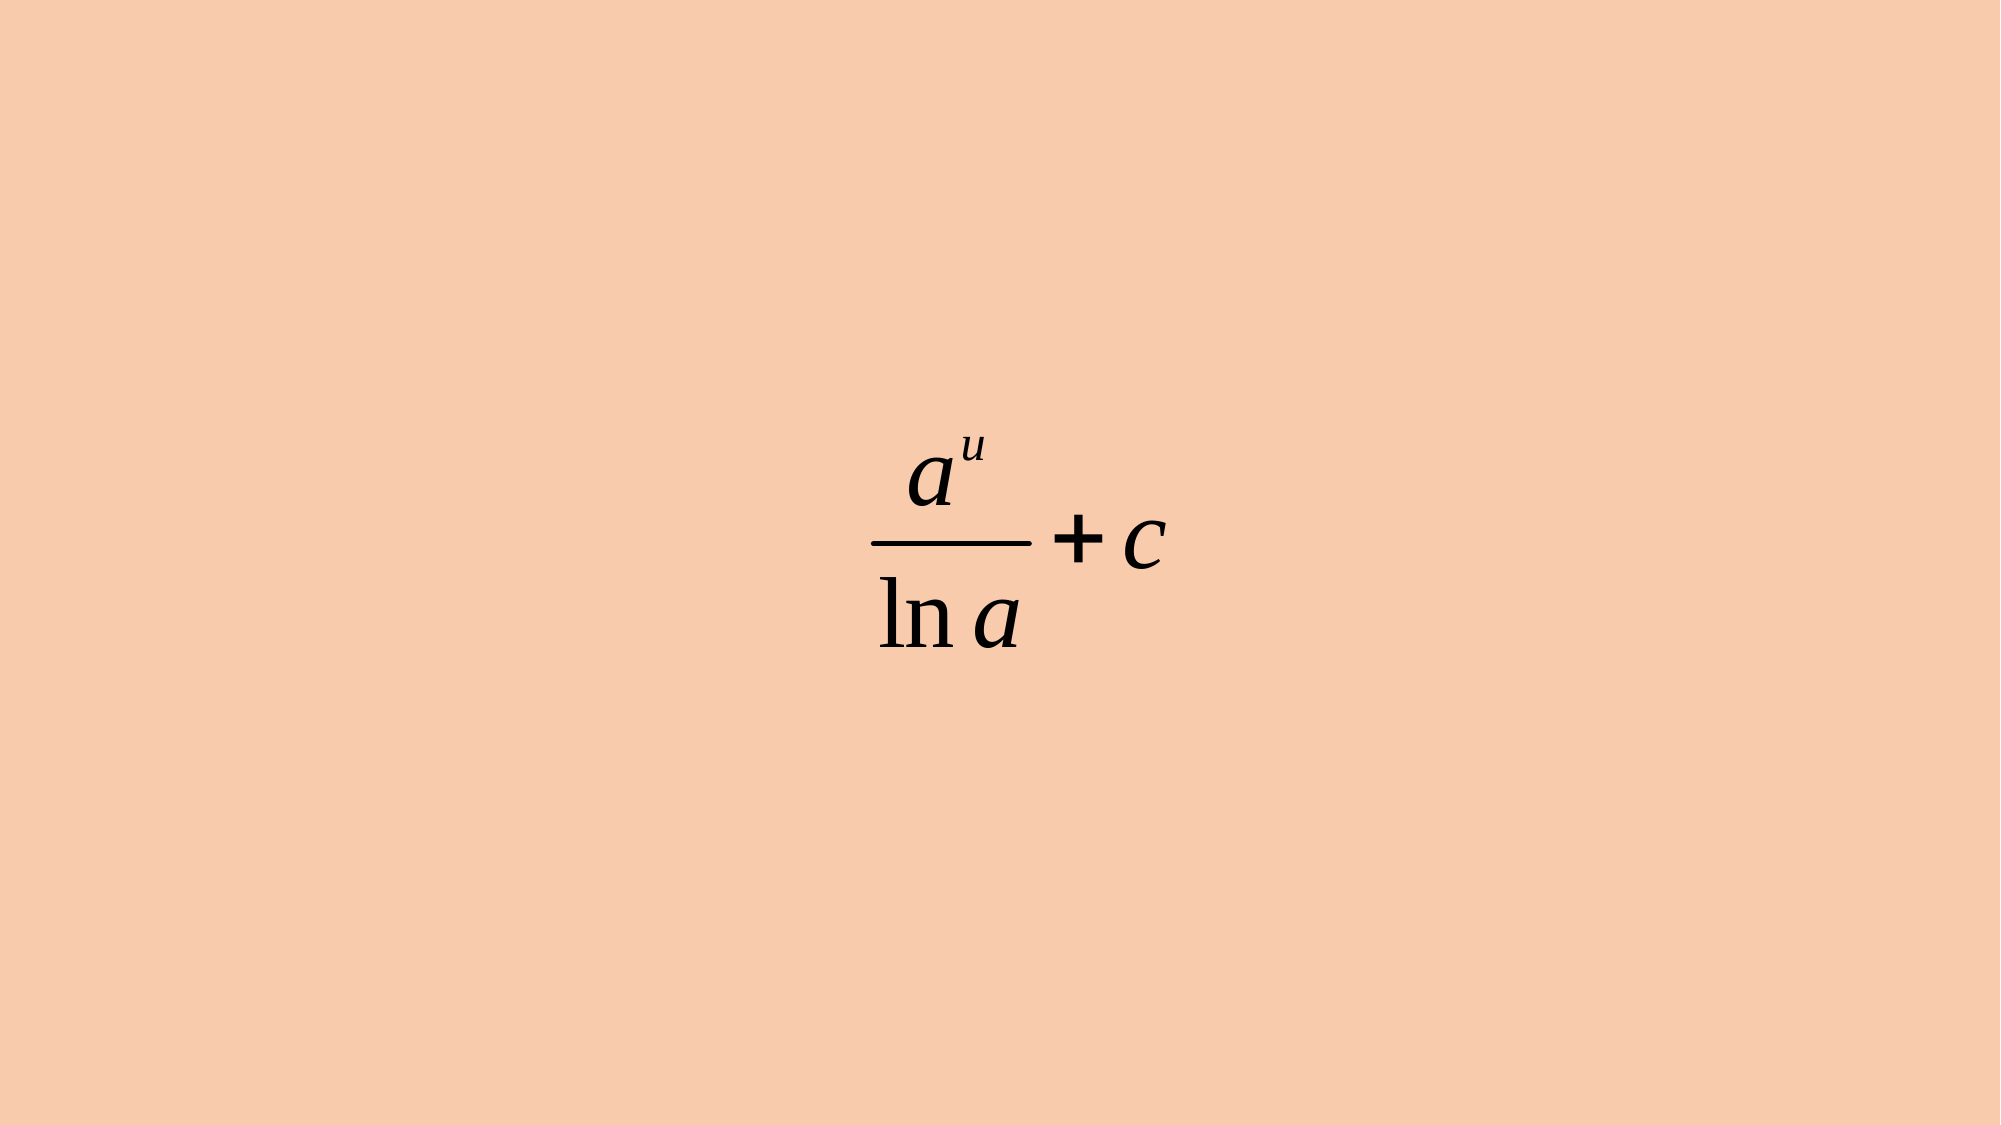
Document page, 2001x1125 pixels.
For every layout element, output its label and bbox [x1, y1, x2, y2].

text_box [856, 400, 1185, 670]
